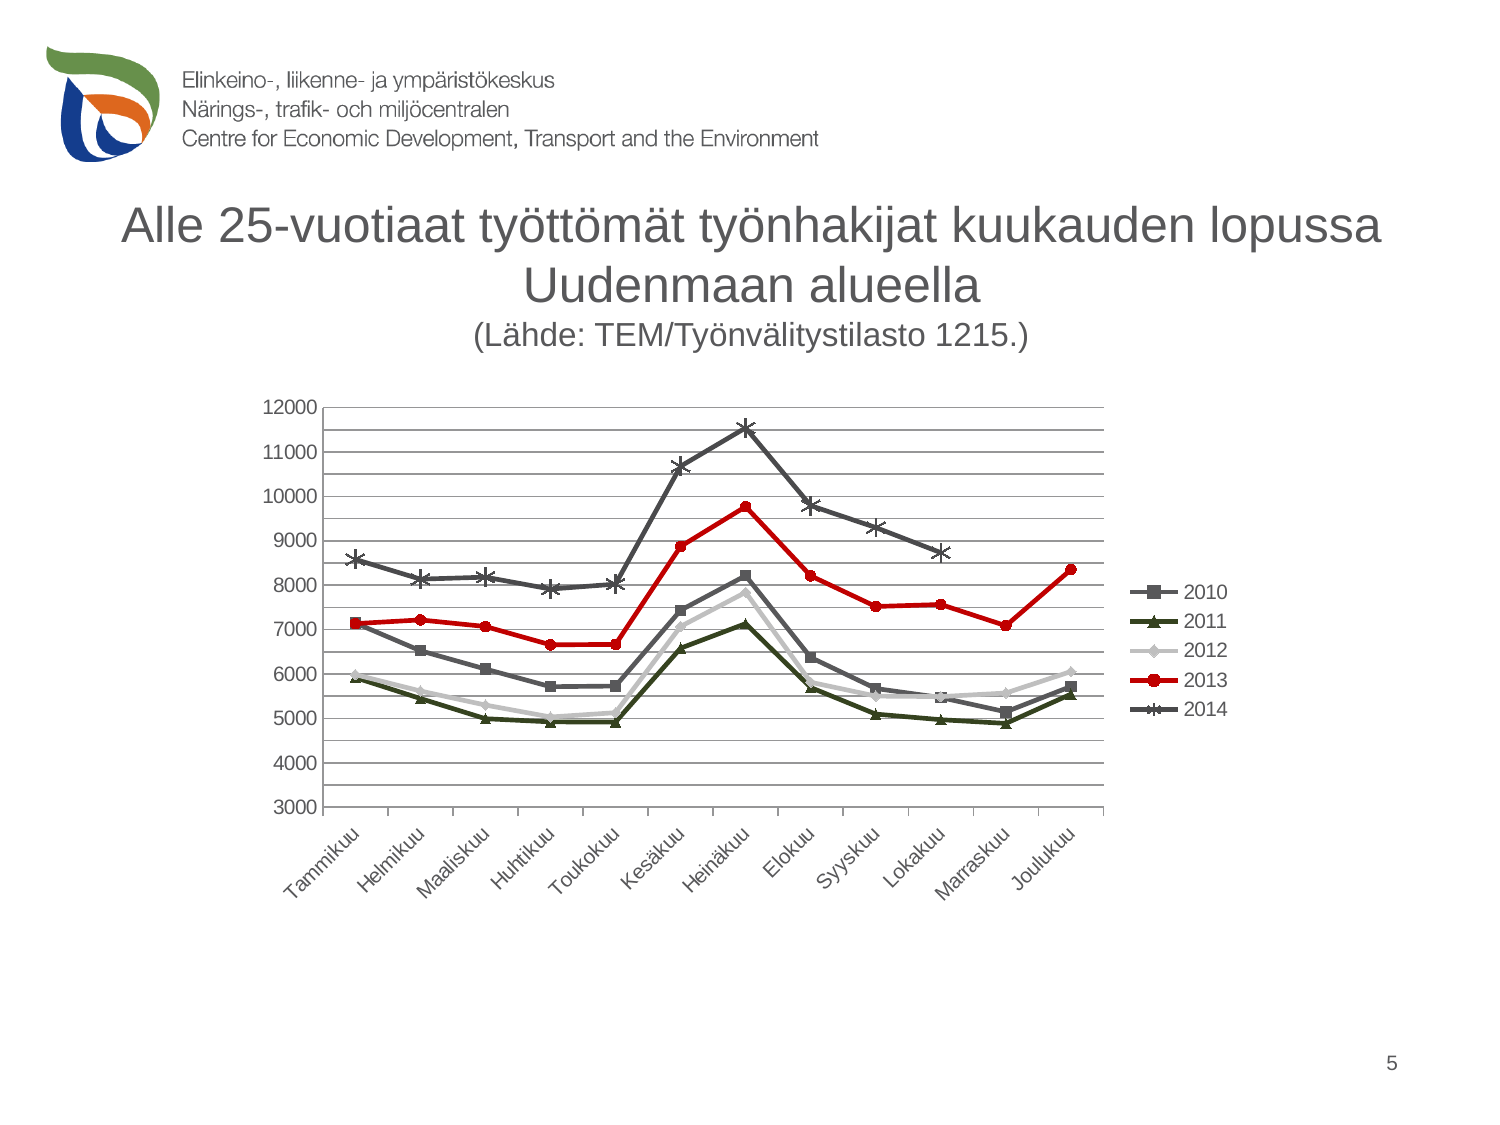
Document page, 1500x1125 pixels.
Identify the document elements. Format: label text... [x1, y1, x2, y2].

slide_number 5 [1346, 1042, 1413, 1103]
title Alle 25-vuotiaat työttömät työnhakijat kuukauden lopussa Uudenmaan alueella (Lähde: TEM/Työnvälitystilasto 1215.) [76, 219, 1427, 326]
chart [241, 385, 1247, 917]
